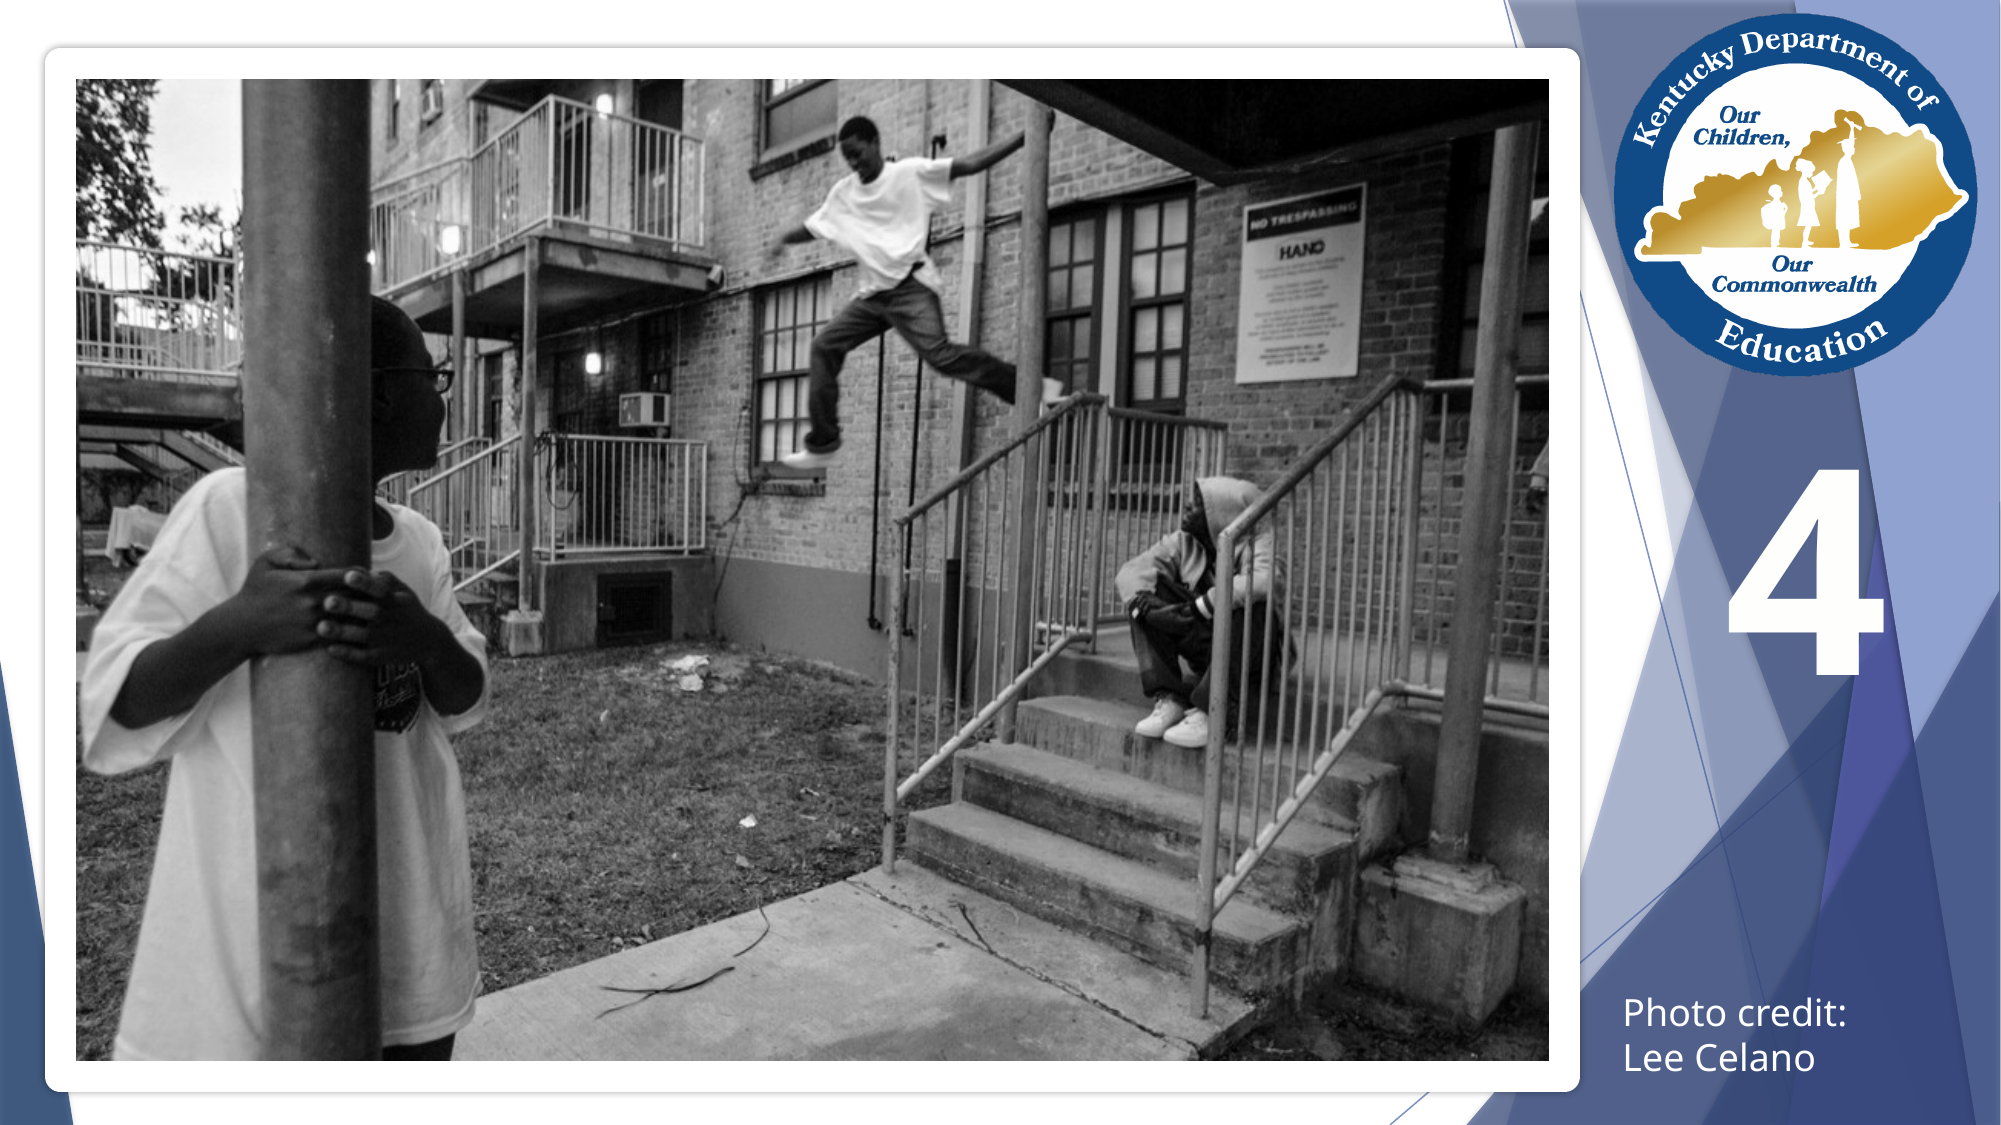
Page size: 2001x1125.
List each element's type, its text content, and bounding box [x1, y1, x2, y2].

text_box Photo credit: Lee Celano [1607, 981, 1883, 1087]
picture [75, 78, 1550, 1062]
text_box 4 [1709, 380, 1905, 741]
picture [1598, 0, 1989, 390]
